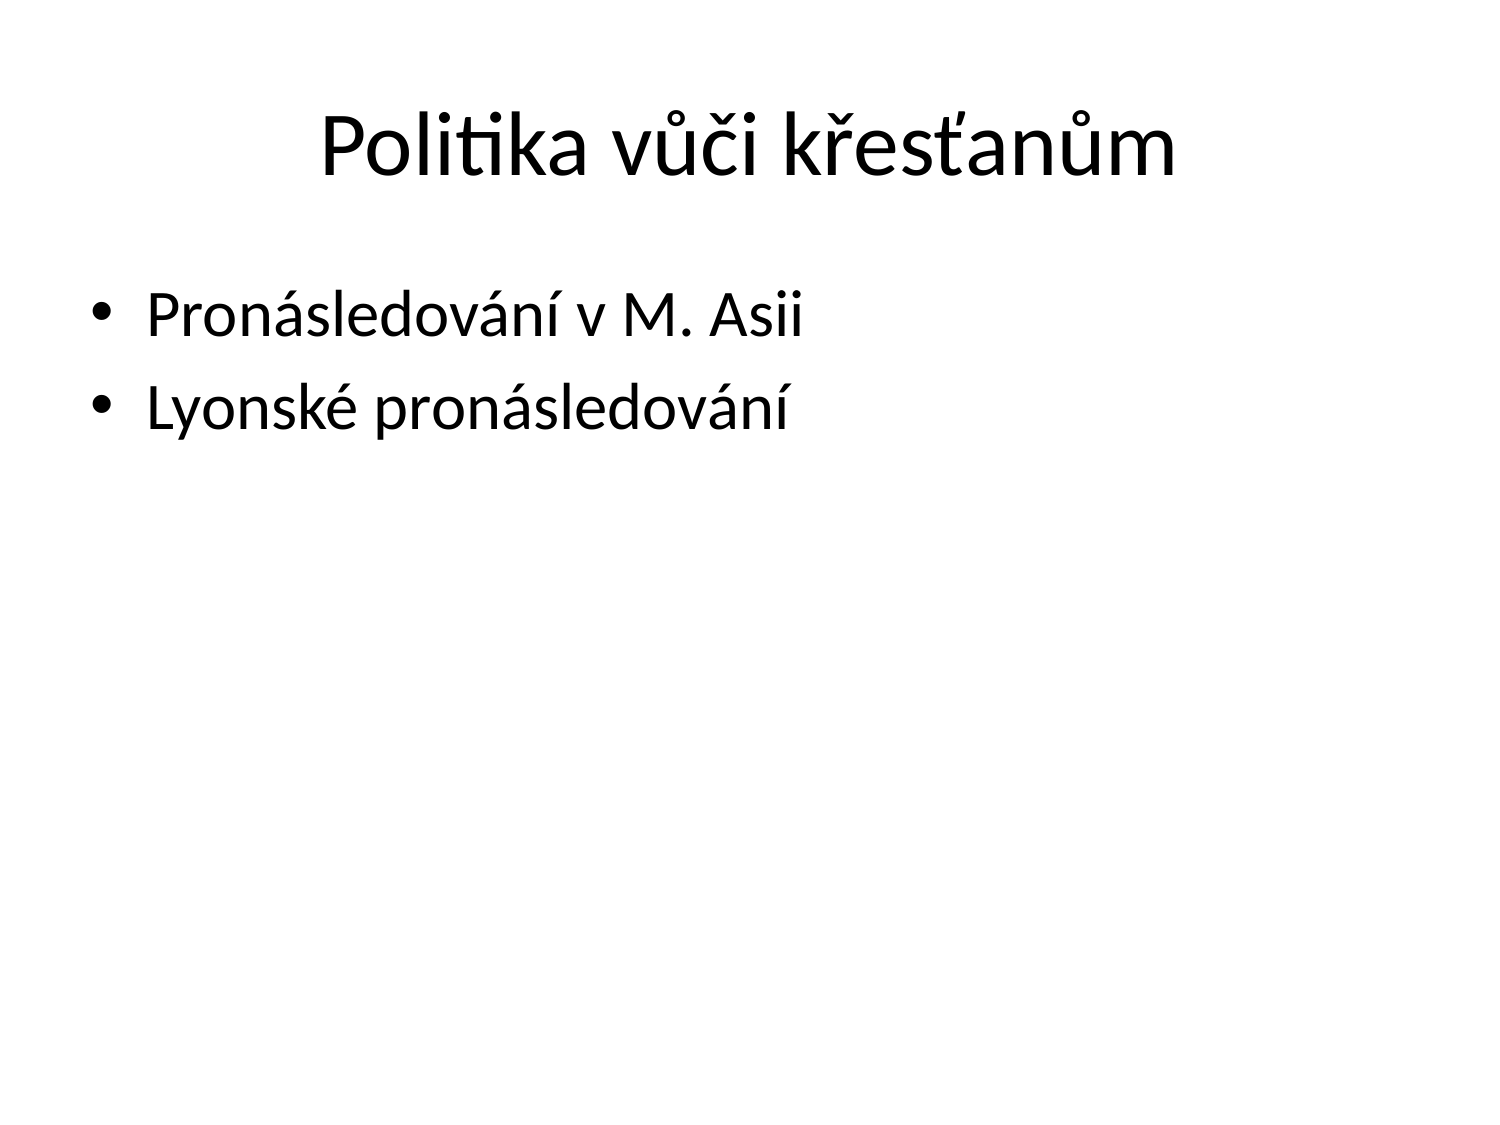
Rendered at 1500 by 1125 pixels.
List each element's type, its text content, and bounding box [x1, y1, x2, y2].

list Pronásledování v M. Asii Lyonské pronásledování [75, 262, 1425, 1005]
title Politika vůči křesťanům [75, 45, 1425, 233]
